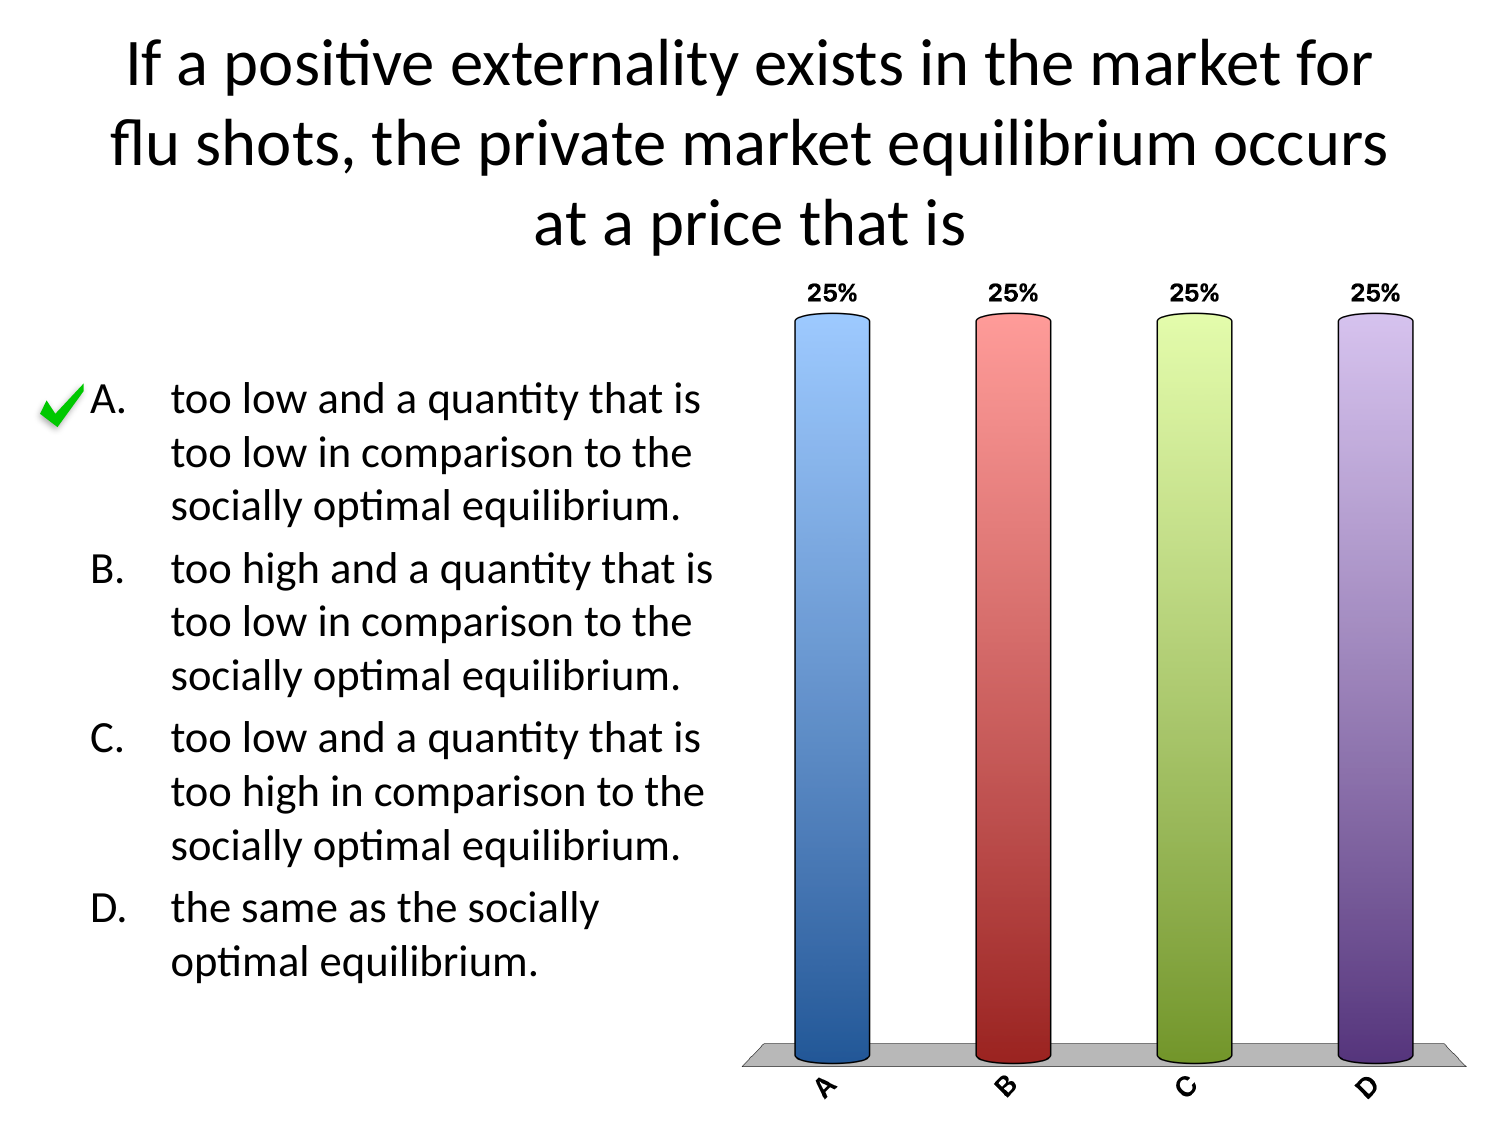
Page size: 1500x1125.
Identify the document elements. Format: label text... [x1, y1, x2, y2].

text_box [39, 382, 85, 428]
title If a positive externality exists in the market for flu shots, the private market equilibrium occurs at a price that is [75, 45, 1425, 233]
picture [739, 262, 1490, 1107]
list too low and a quantity that is too low in comparison to the socially optimal equilibrium. too high and a quantity that is too low in comparison to the socially optimal equilibrium. too low and a quantity that is too high in comparison to the socially optimal equilibrium. the same as the socially optimal equilibrium. [75, 361, 734, 1104]
